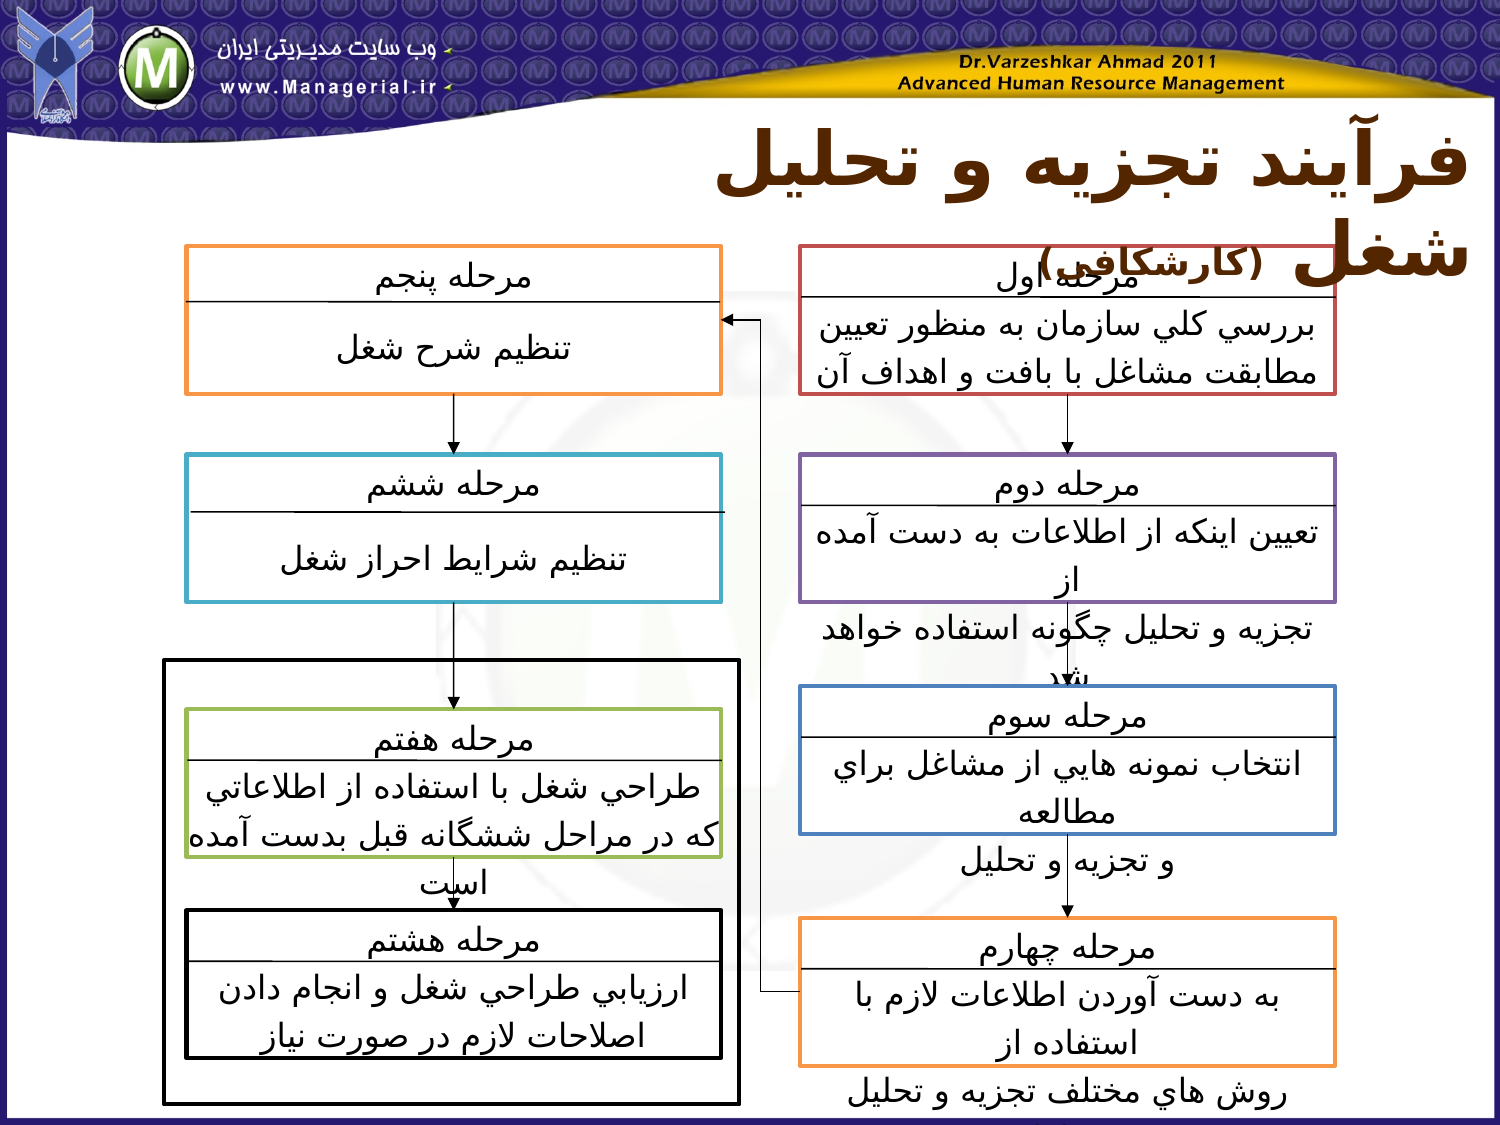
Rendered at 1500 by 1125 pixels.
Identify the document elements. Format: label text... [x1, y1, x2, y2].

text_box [163, 245, 1337, 1105]
picture [0, 0, 1500, 1125]
text_box فرآیند تجزیه و تحلیل شغل (کارشکافی) [568, 103, 1489, 298]
